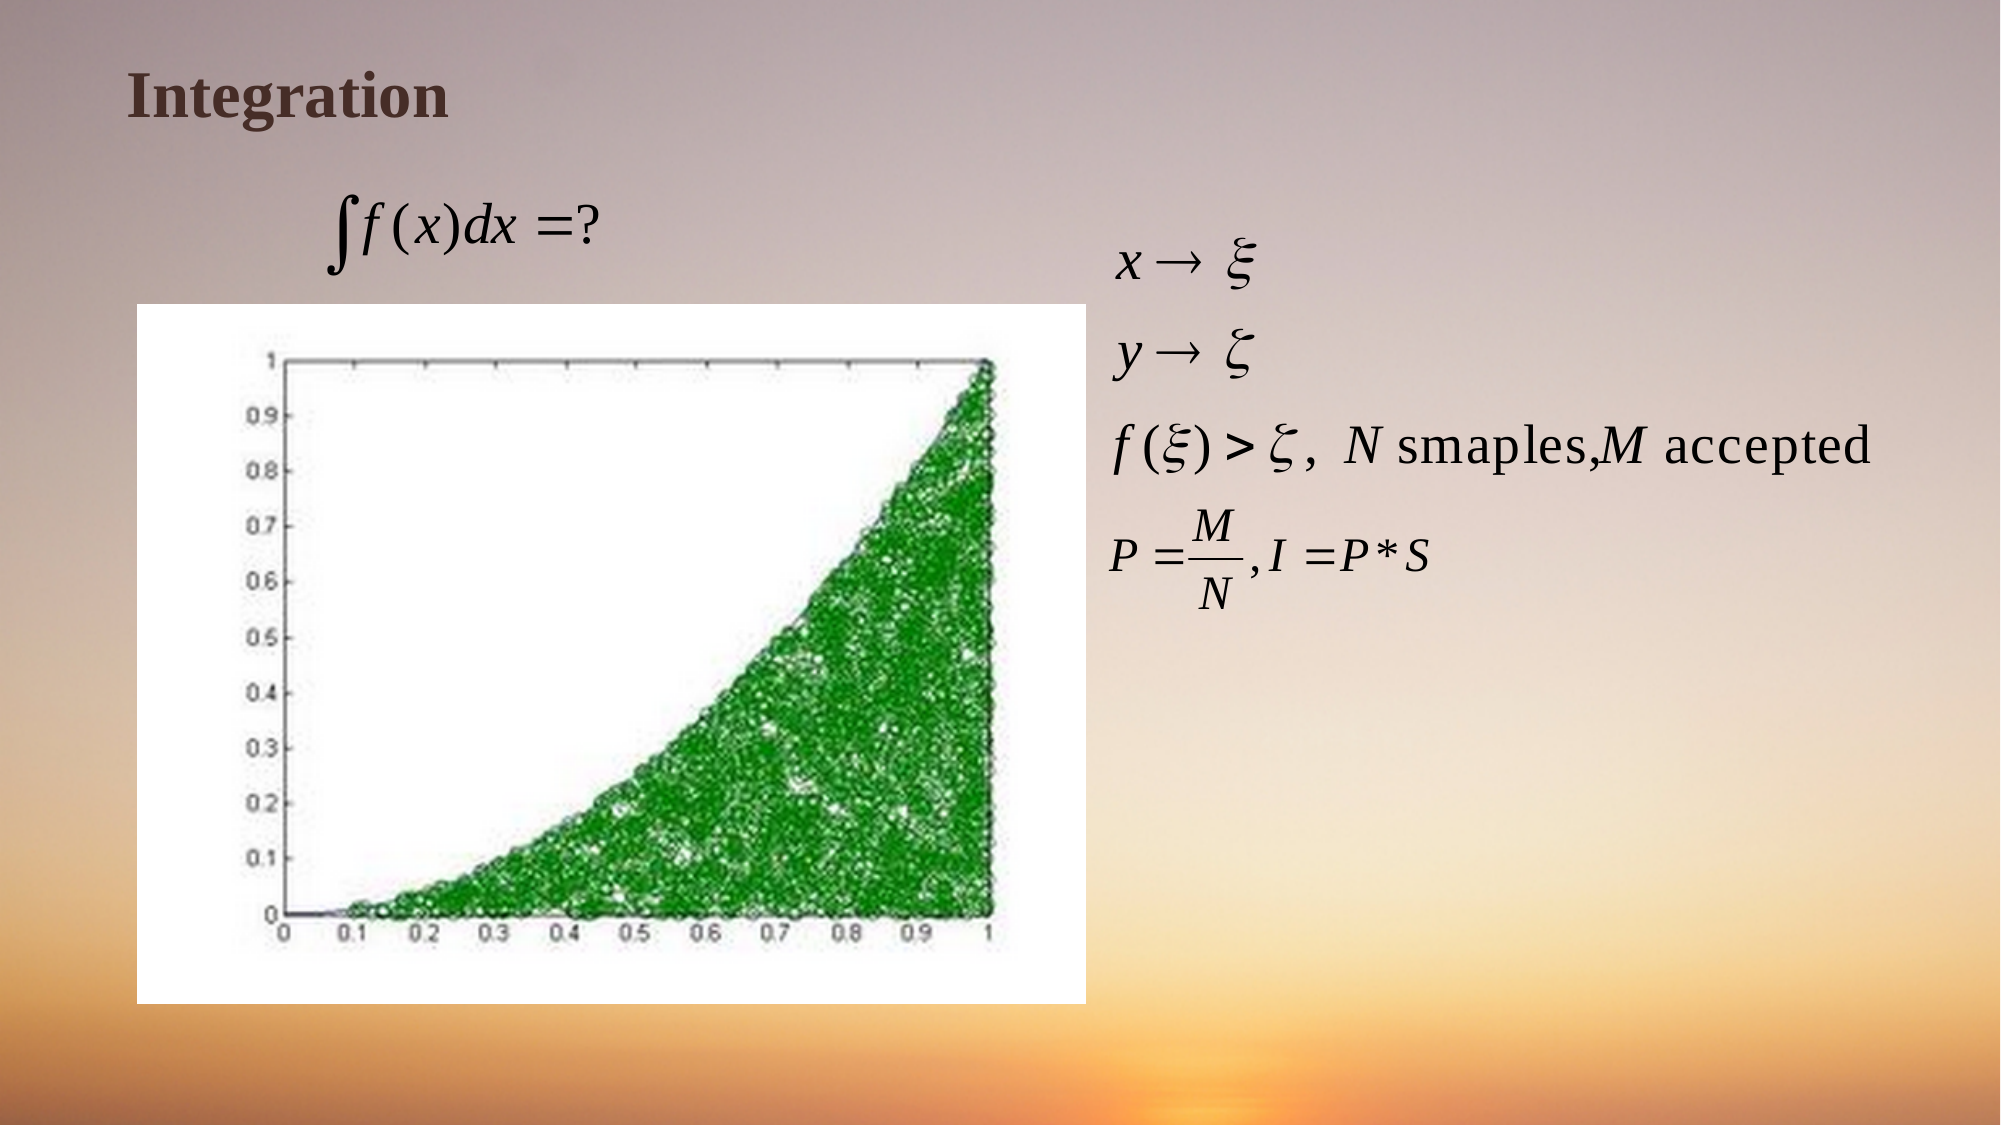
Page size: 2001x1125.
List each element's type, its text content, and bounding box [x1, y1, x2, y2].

title Integration [111, 38, 1890, 154]
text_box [1105, 226, 1272, 305]
picture [0, 0, 2001, 1125]
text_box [308, 175, 613, 282]
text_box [1100, 495, 1441, 620]
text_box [1103, 317, 1270, 394]
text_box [1095, 412, 1869, 488]
